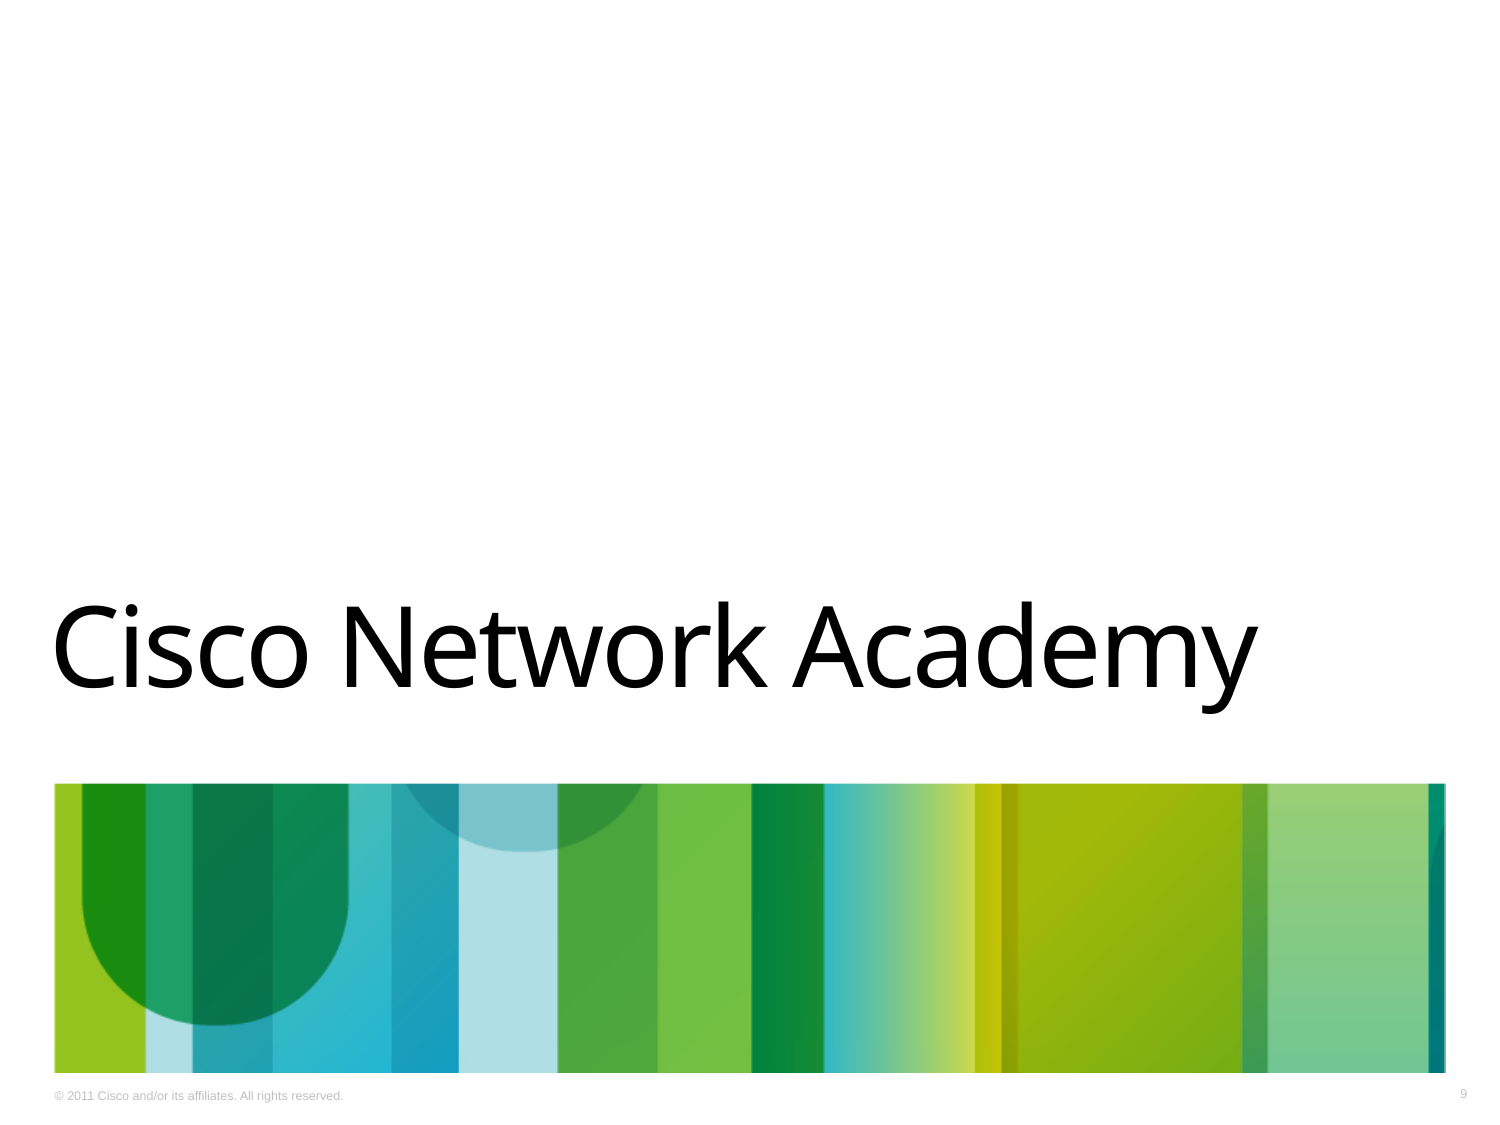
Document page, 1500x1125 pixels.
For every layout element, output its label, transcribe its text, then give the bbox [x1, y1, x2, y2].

title Cisco Network Academy [36, 322, 1368, 718]
picture [54, 784, 1446, 1073]
